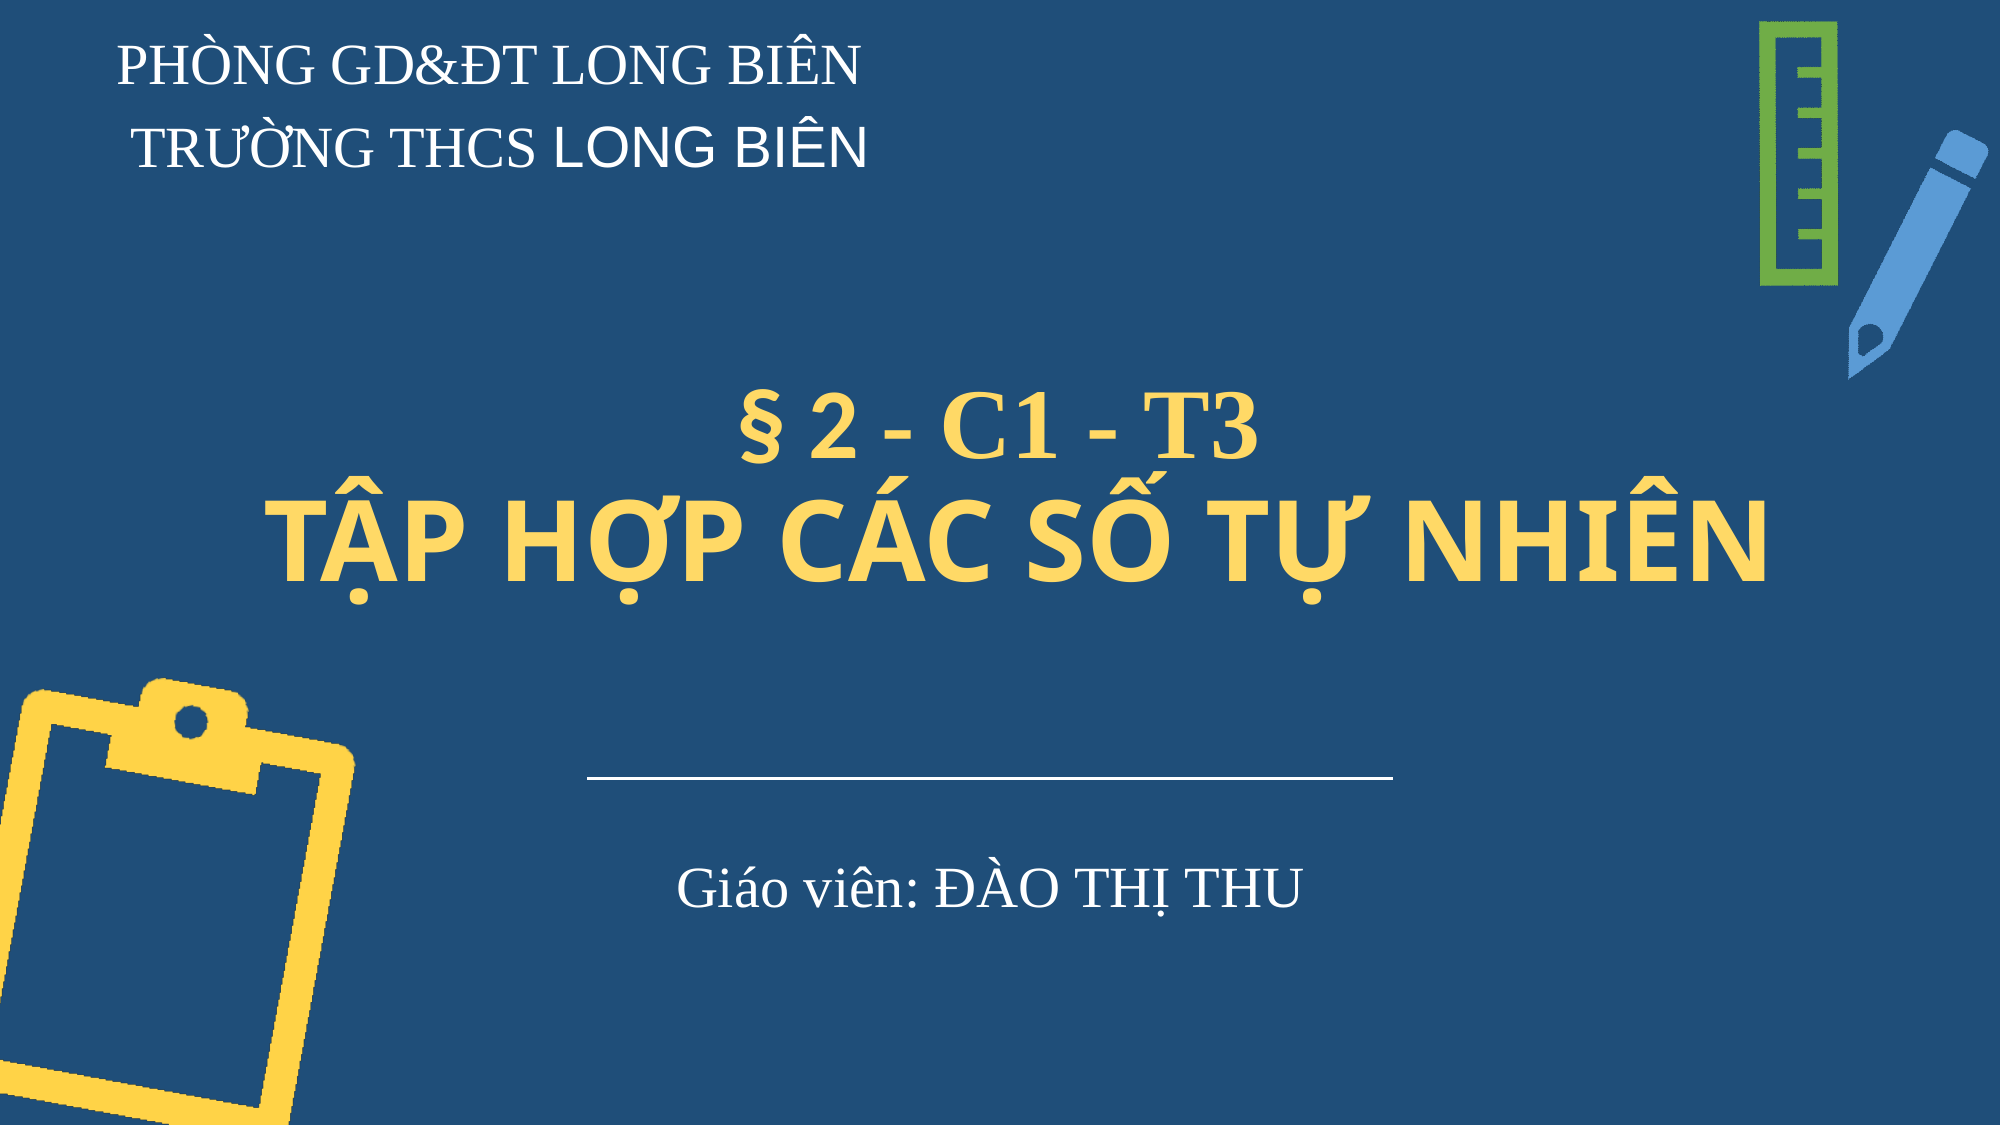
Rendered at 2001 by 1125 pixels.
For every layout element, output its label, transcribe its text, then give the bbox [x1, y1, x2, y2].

picture [0, 604, 464, 1125]
text_box PHÒNG GD&ĐT LONG BIÊN TRƯỜNG THCS LONG BIÊN [42, 26, 1543, 298]
subtitle Giáo viên: ĐÀO THỊ THU [420, 849, 1741, 1121]
picture [1616, 0, 2000, 405]
title TẬP HỢP CÁC SỐ TỰ NHIÊN [39, 381, 2000, 614]
text_box § 2 - C1 - T3 [721, 350, 1831, 486]
